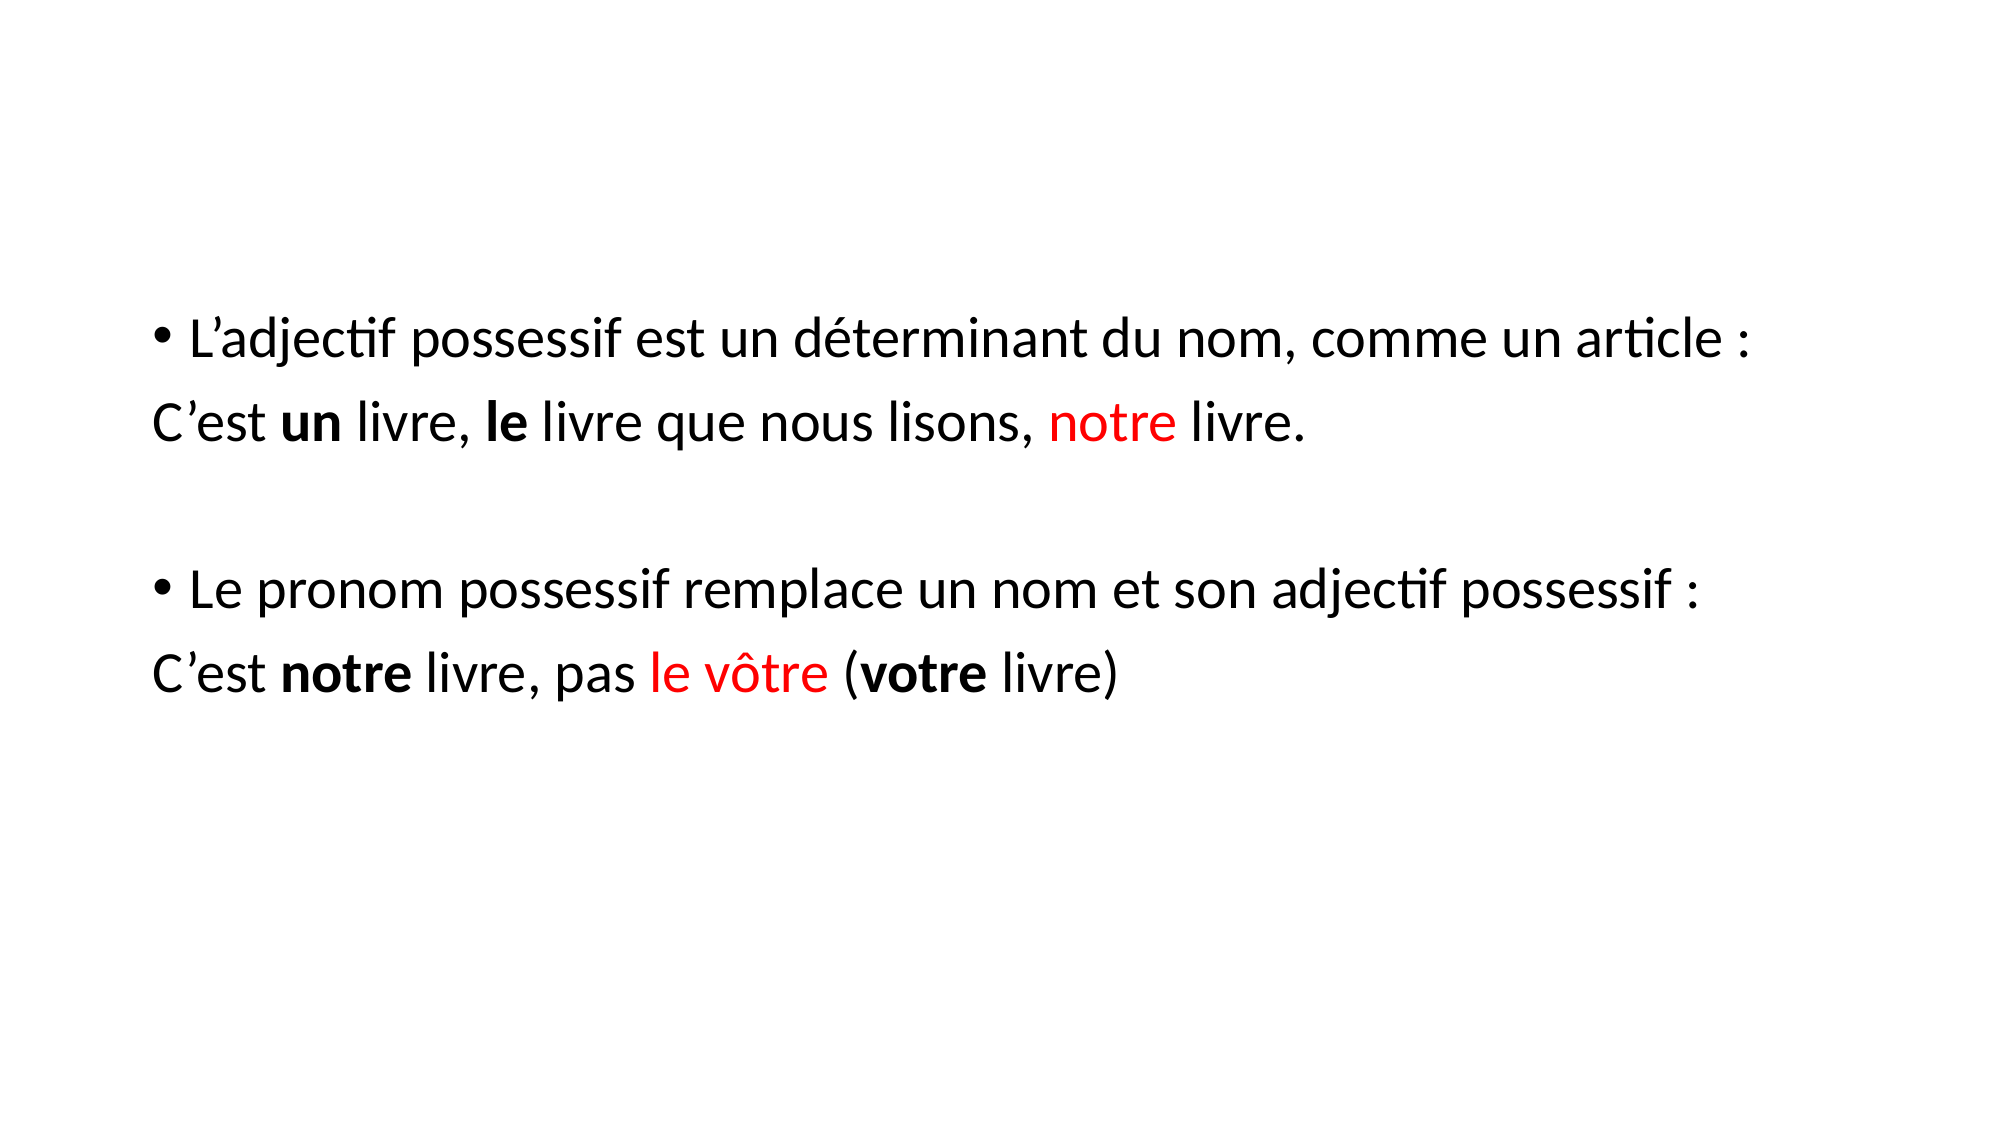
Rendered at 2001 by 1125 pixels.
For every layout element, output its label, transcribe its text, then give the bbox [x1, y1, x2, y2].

list L’adjectif possessif est un déterminant du nom, comme un article : C’est un livre, le livre que nous lisons, notre livre. Le pronom possessif remplace un nom et son adjectif possessif : C’est notre livre, pas le vôtre (votre livre) [137, 299, 1863, 1014]
